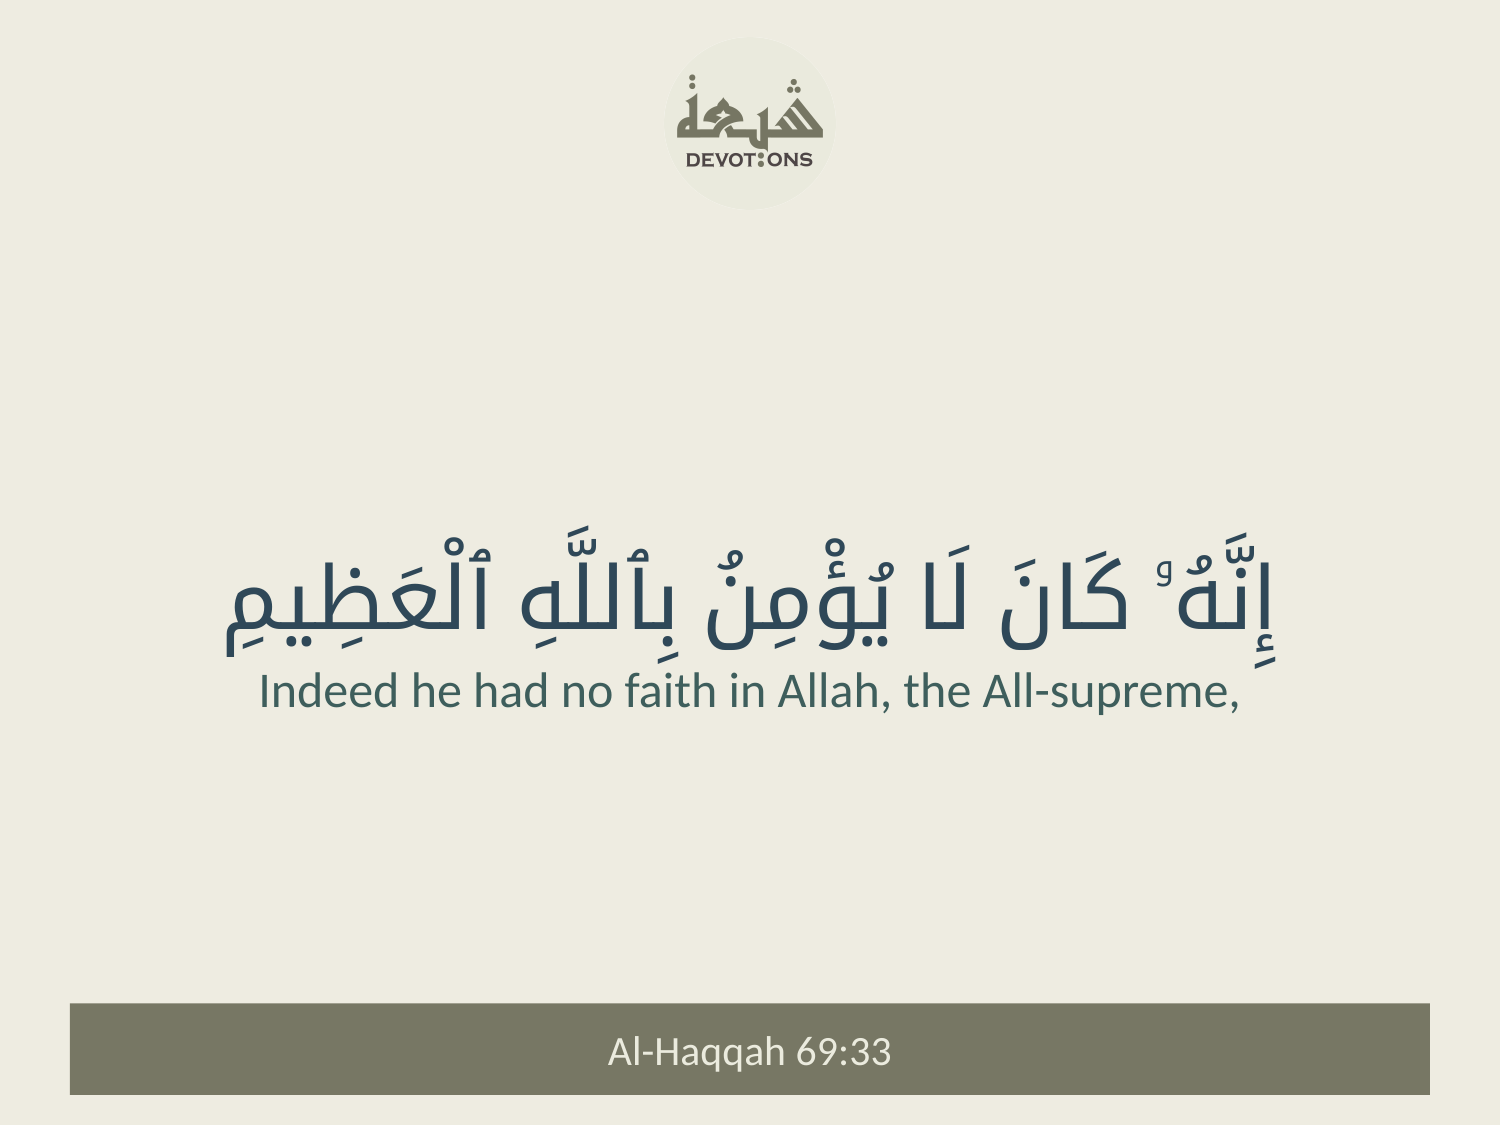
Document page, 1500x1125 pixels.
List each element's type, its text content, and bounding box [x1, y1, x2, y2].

list Al-Haqqah 69:33 [69, 1003, 1430, 1095]
picture [656, 29, 844, 203]
list إِنَّهُۥ كَانَ لَا يُؤْمِنُ بِٱللَّهِ ٱلْعَظِيمِ Indeed he had no faith in Allah, the All-supreme, [69, 203, 1430, 1003]
